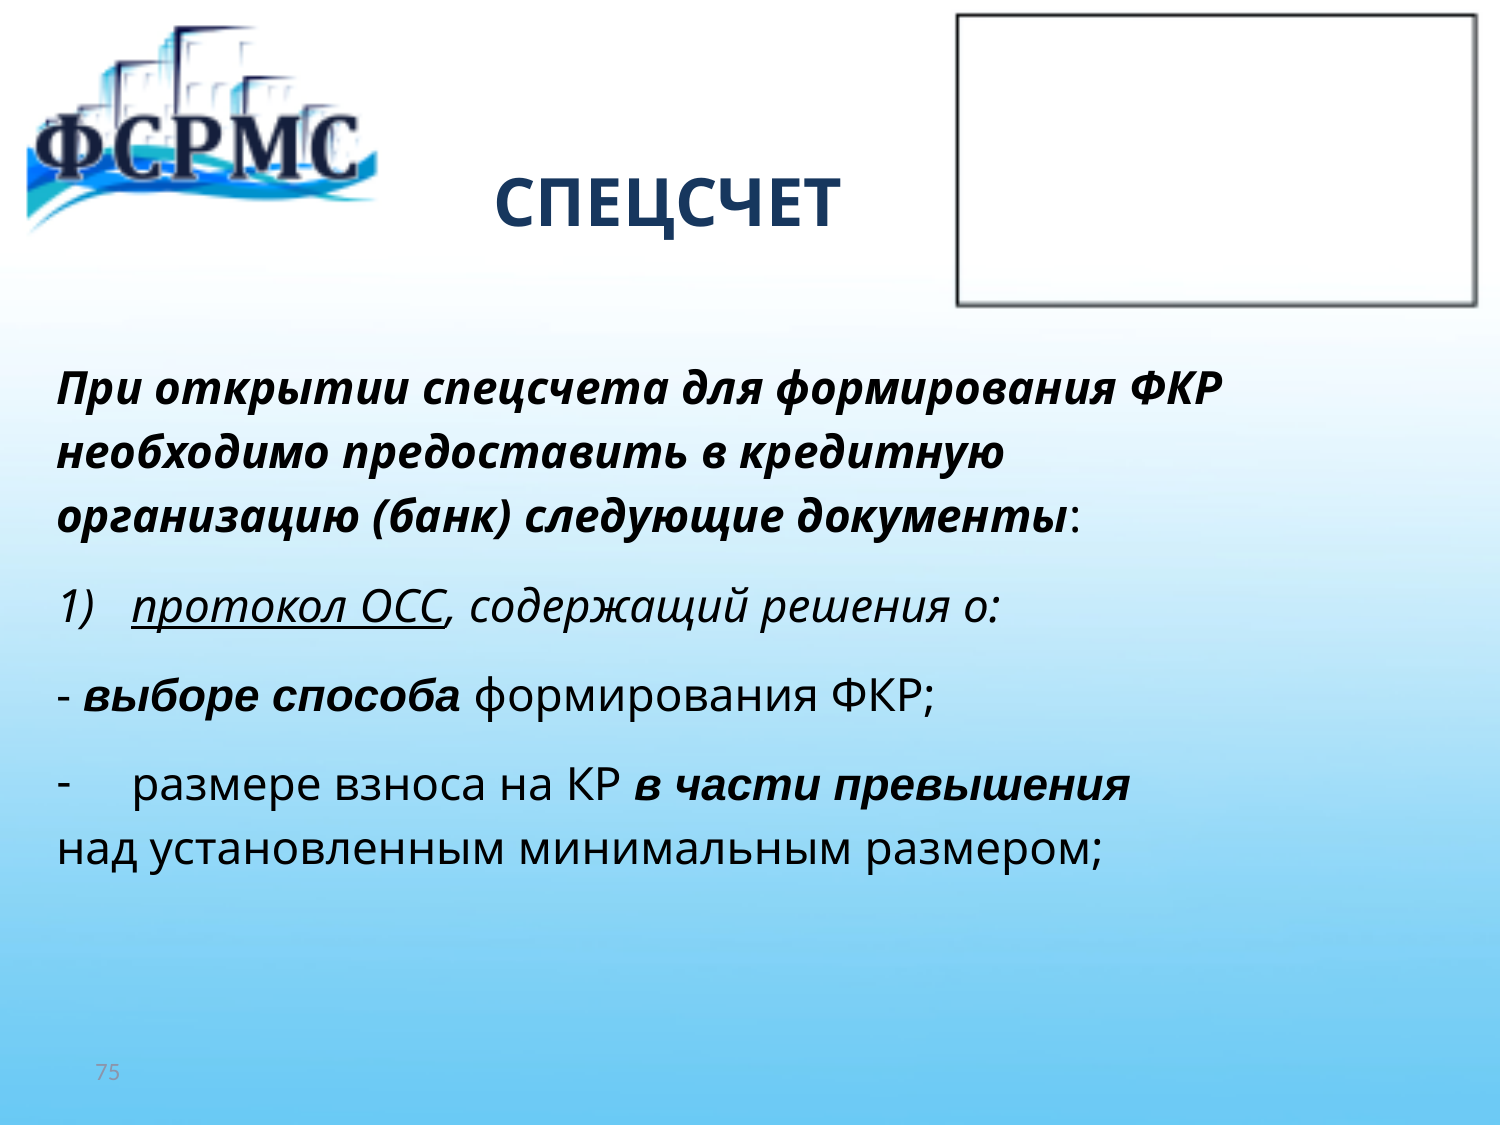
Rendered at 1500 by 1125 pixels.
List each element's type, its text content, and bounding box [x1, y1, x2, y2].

title СПЕЦСЧЕТ [375, 105, 961, 305]
picture [0, 0, 1500, 1125]
slide_number 75 [53, 1040, 136, 1100]
list При открытии спецсчета для формирования ФКР необходимо предоставить в кредитную организацию (банк) следующие документы: протокол ОСС, содержащий решения о: - выборе способа формирования ФКР; размере взноса на КР в части превышения над установленным минимальным размером; [41, 351, 1477, 1032]
